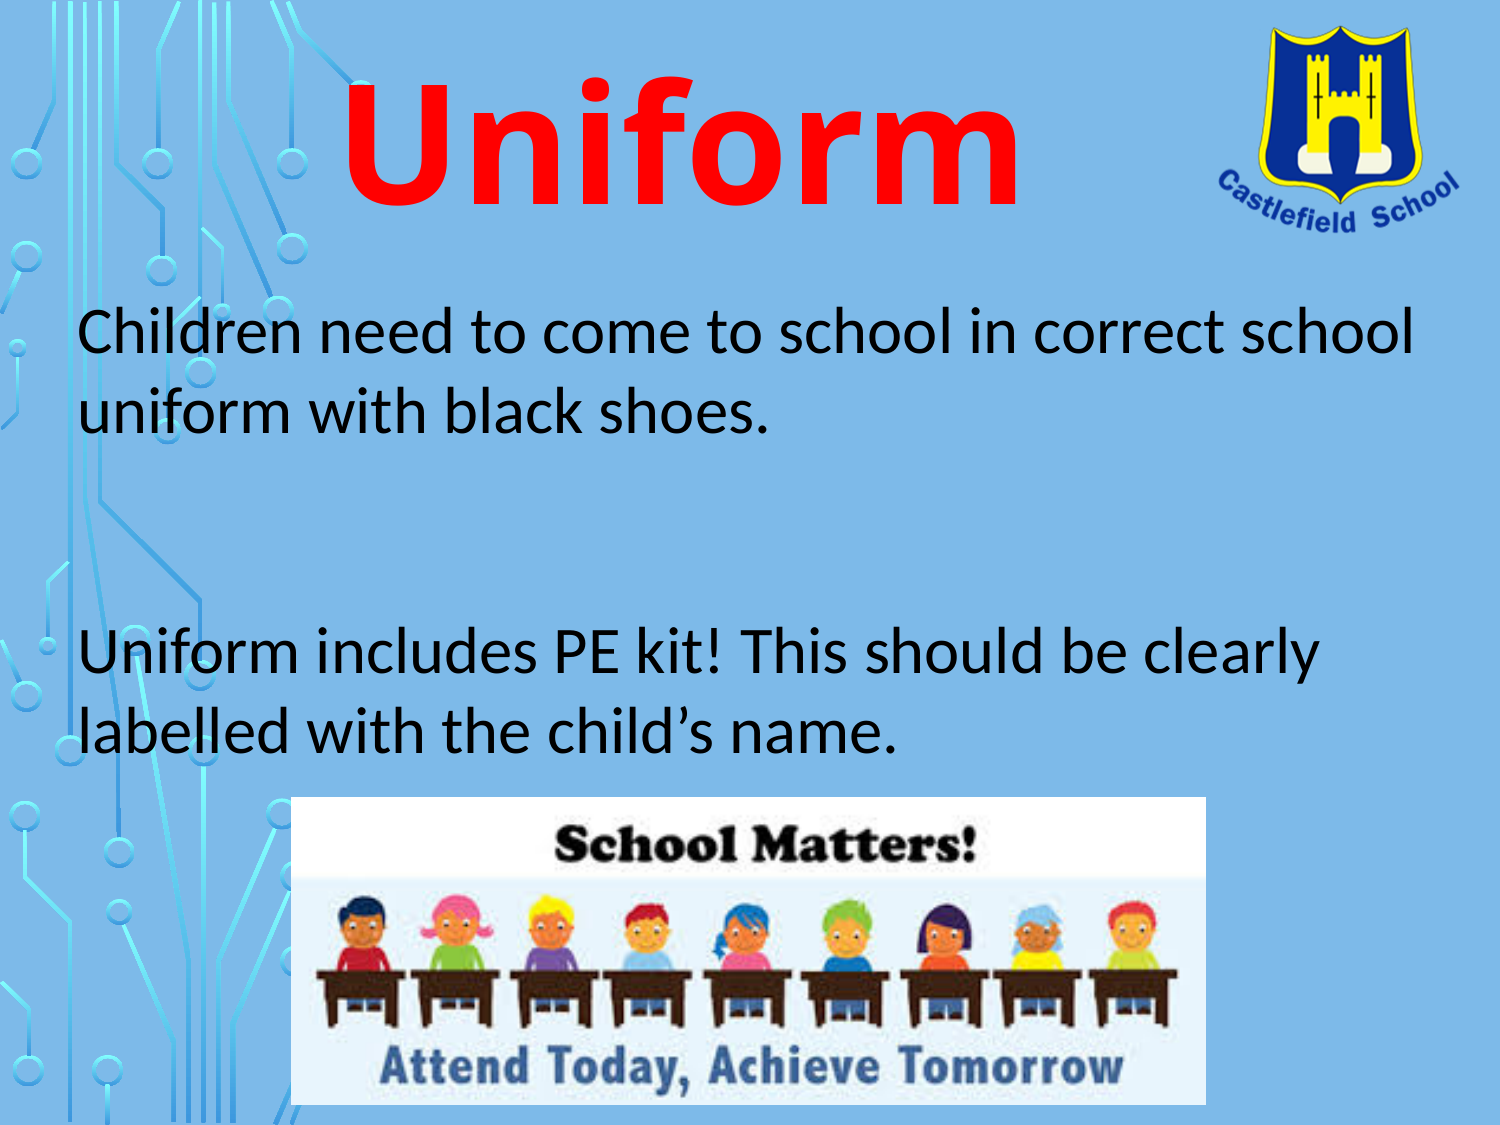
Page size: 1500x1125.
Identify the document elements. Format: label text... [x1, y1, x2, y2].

picture [1204, 20, 1466, 242]
text_box Children need to come to school in correct school uniform with black shoes. Uniform includes PE kit! This should be clearly labelled with the child’s name. [62, 279, 1465, 895]
text_box Uniform [181, 30, 1183, 246]
picture [290, 797, 1206, 1105]
